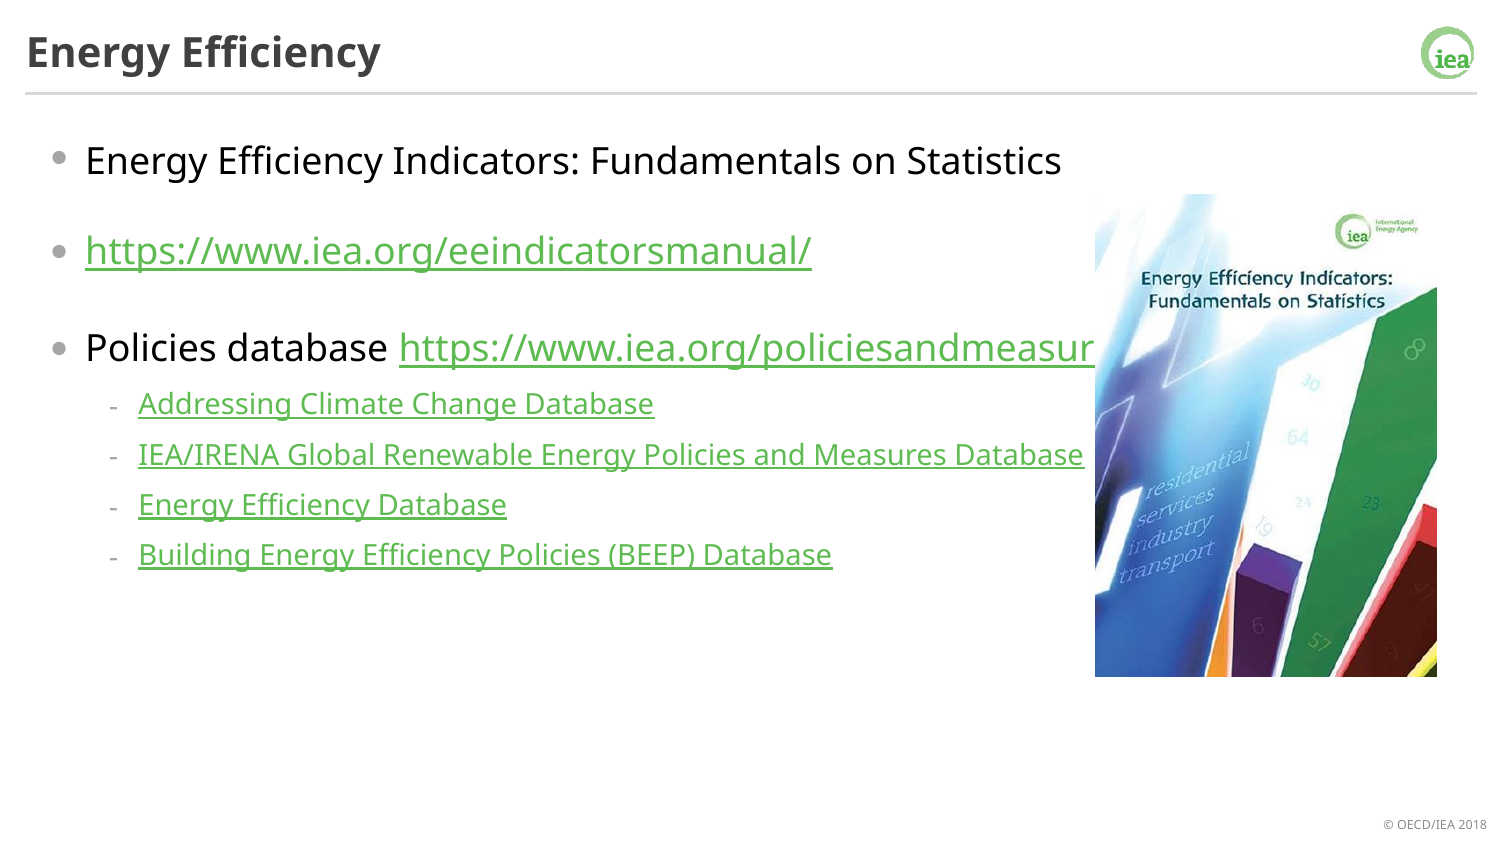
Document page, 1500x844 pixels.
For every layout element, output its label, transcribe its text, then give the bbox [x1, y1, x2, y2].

picture [1094, 194, 1437, 677]
list Energy Efficiency [10, 18, 1373, 92]
list Energy Efficiency Indicators: Fundamentals on Statistics https://www.iea.org/eeindicatorsmanual/ Policies database https://www.iea.org/policiesandmeasures/ Addressing Climate Change Database IEA/IRENA Global Renewable Energy Policies and Measures Database Energy Efficiency Database Building Energy Efficiency Policies (BEEP) Database [34, 129, 1447, 804]
picture [1420, 26, 1474, 79]
